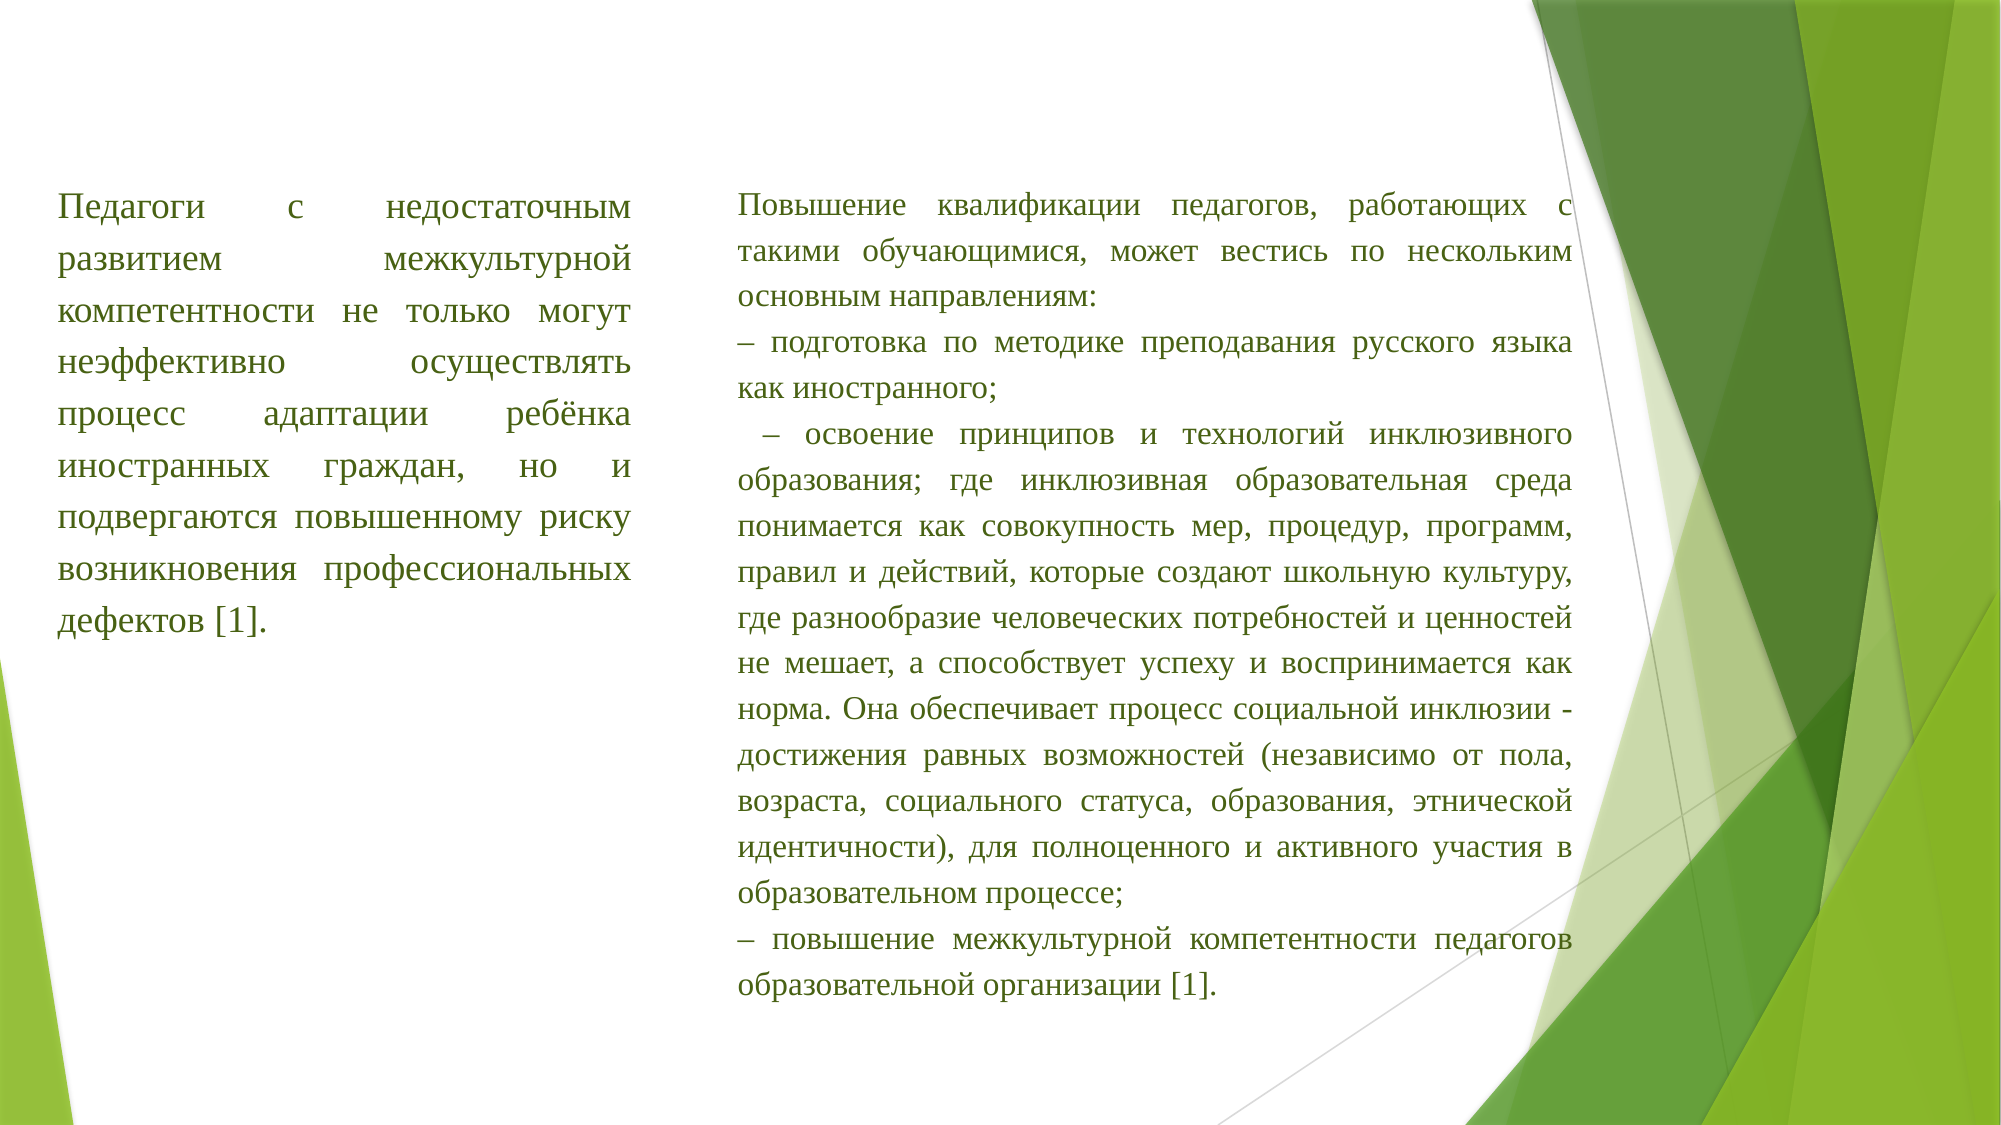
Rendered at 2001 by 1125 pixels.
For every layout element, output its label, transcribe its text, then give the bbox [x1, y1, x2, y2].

text_box Повышение квалификации педагогов, работающих с такими обучающимися, может вестись по нескольким основным направлениям: – подготовка по методике преподавания русского языка как иностранного; – освоение принципов и технологий инклюзивного образования; где инклюзивная образовательная среда понимается как совокупность мер, процедур, программ, правил и действий, которые создают школьную культуру, где разнообразие человеческих потребностей и ценностей не мешает, а способствует успеху и воспринимается как норма. Она обеспечивает процесс социальной инклюзии - достижения равных возможностей (независимо от пола, возраста, социального статуса, образования, этнической идентичности), для полноценного и активного участия в образовательном процессе; – повышение межкультурной компетентности педагогов образовательной организации [1]. [722, 168, 1589, 1010]
text_box Педагоги с недостаточным развитием межкультурной компетентности не только могут неэффективно осуществлять процесс адаптации ребёнка иностранных граждан, но и подвергаются повышенному риску возникновения профессиональных дефектов [1]. [42, 167, 647, 700]
